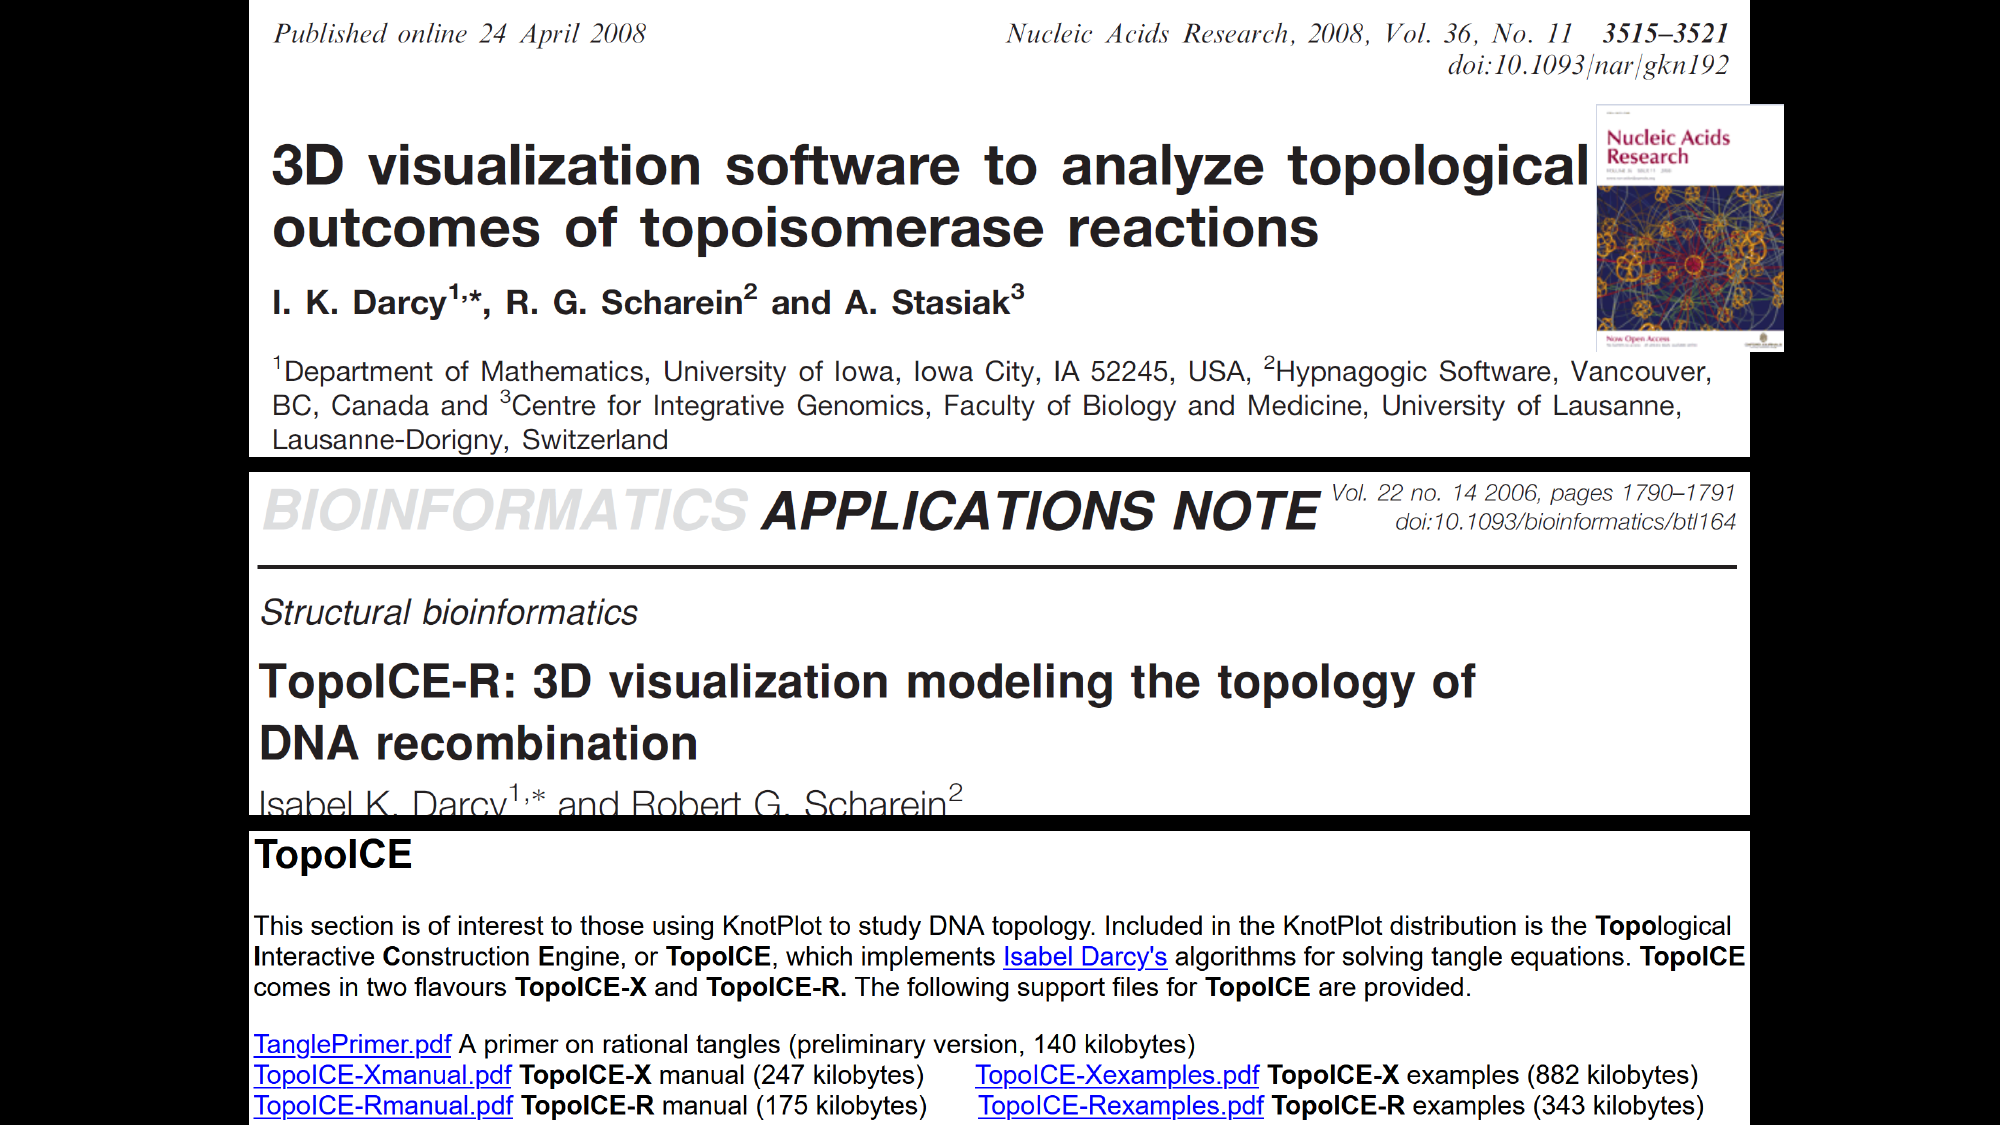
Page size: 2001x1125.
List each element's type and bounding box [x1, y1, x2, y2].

picture [249, 0, 1784, 457]
picture [249, 831, 1750, 1125]
picture [249, 472, 1750, 815]
